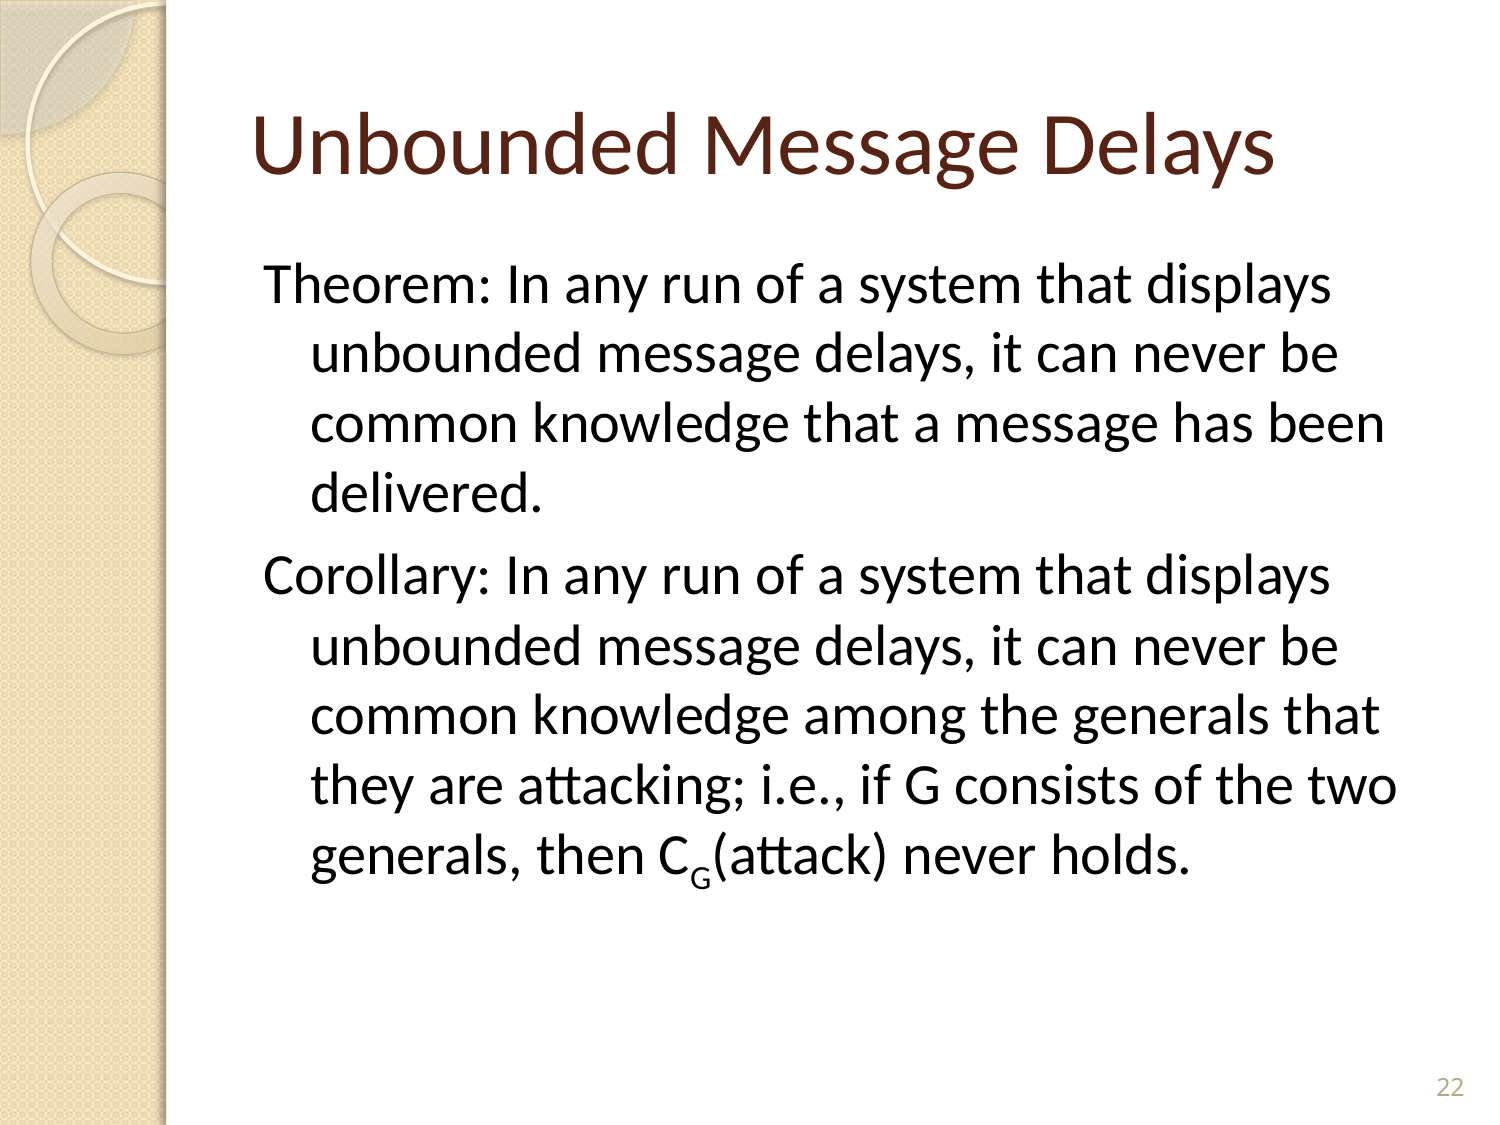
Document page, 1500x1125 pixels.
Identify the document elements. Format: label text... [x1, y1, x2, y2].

slide_number 22 [1413, 1034, 1488, 1113]
list Theorem: In any run of a system that displays unbounded message delays, it can never be common knowledge that a message has been delivered. Corollary: In any run of a system that displays unbounded message delays, it can never be common knowledge among the generals that they are attacking; i.e., if G consists of the two generals, then CG(attack) never holds. [235, 237, 1466, 1025]
title Unbounded Message Delays [235, 45, 1466, 233]
